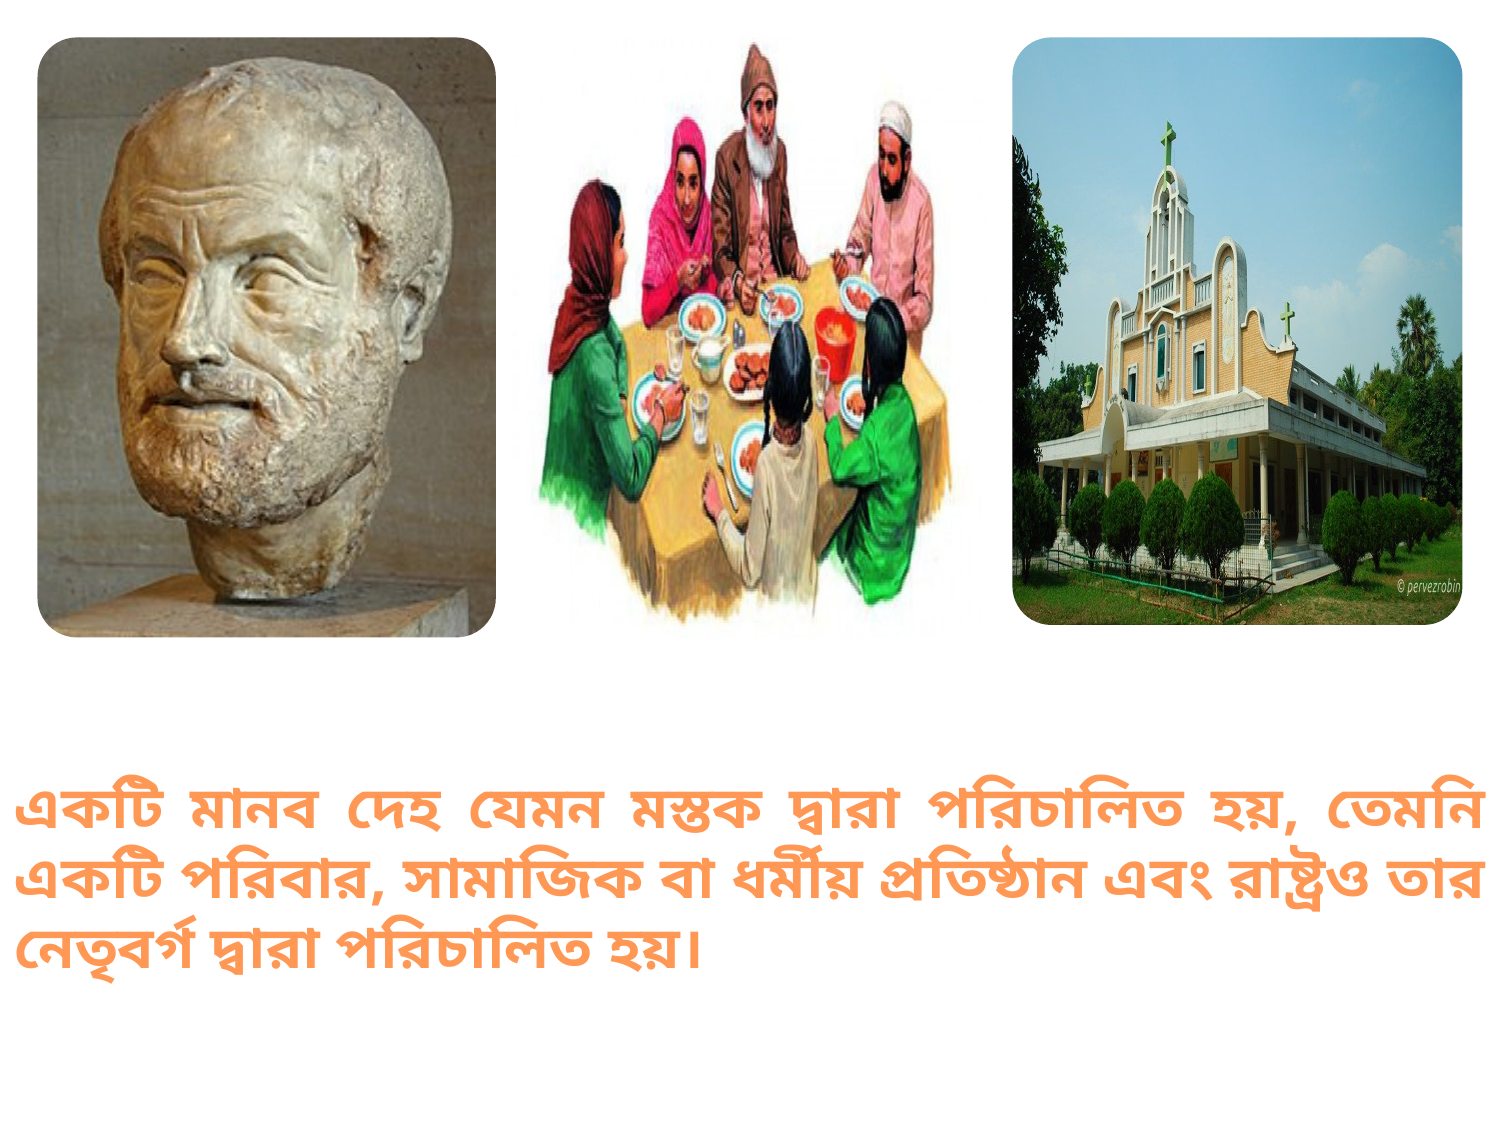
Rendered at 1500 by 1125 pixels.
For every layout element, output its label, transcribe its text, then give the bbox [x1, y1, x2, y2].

picture [1012, 37, 1463, 626]
picture [512, 37, 988, 638]
text_box একটি মানব দেহ যেমন মস্তক দ্বারা পরিচালিত হয়, তেমনি একটি পরিবার, সামাজিক বা ধর্মীয় প্রতিষ্ঠান এবং রাষ্ট্রও তার নেতৃবর্গ দ্বারা পরিচালিত হয়। [0, 762, 1500, 988]
picture [37, 37, 497, 638]
